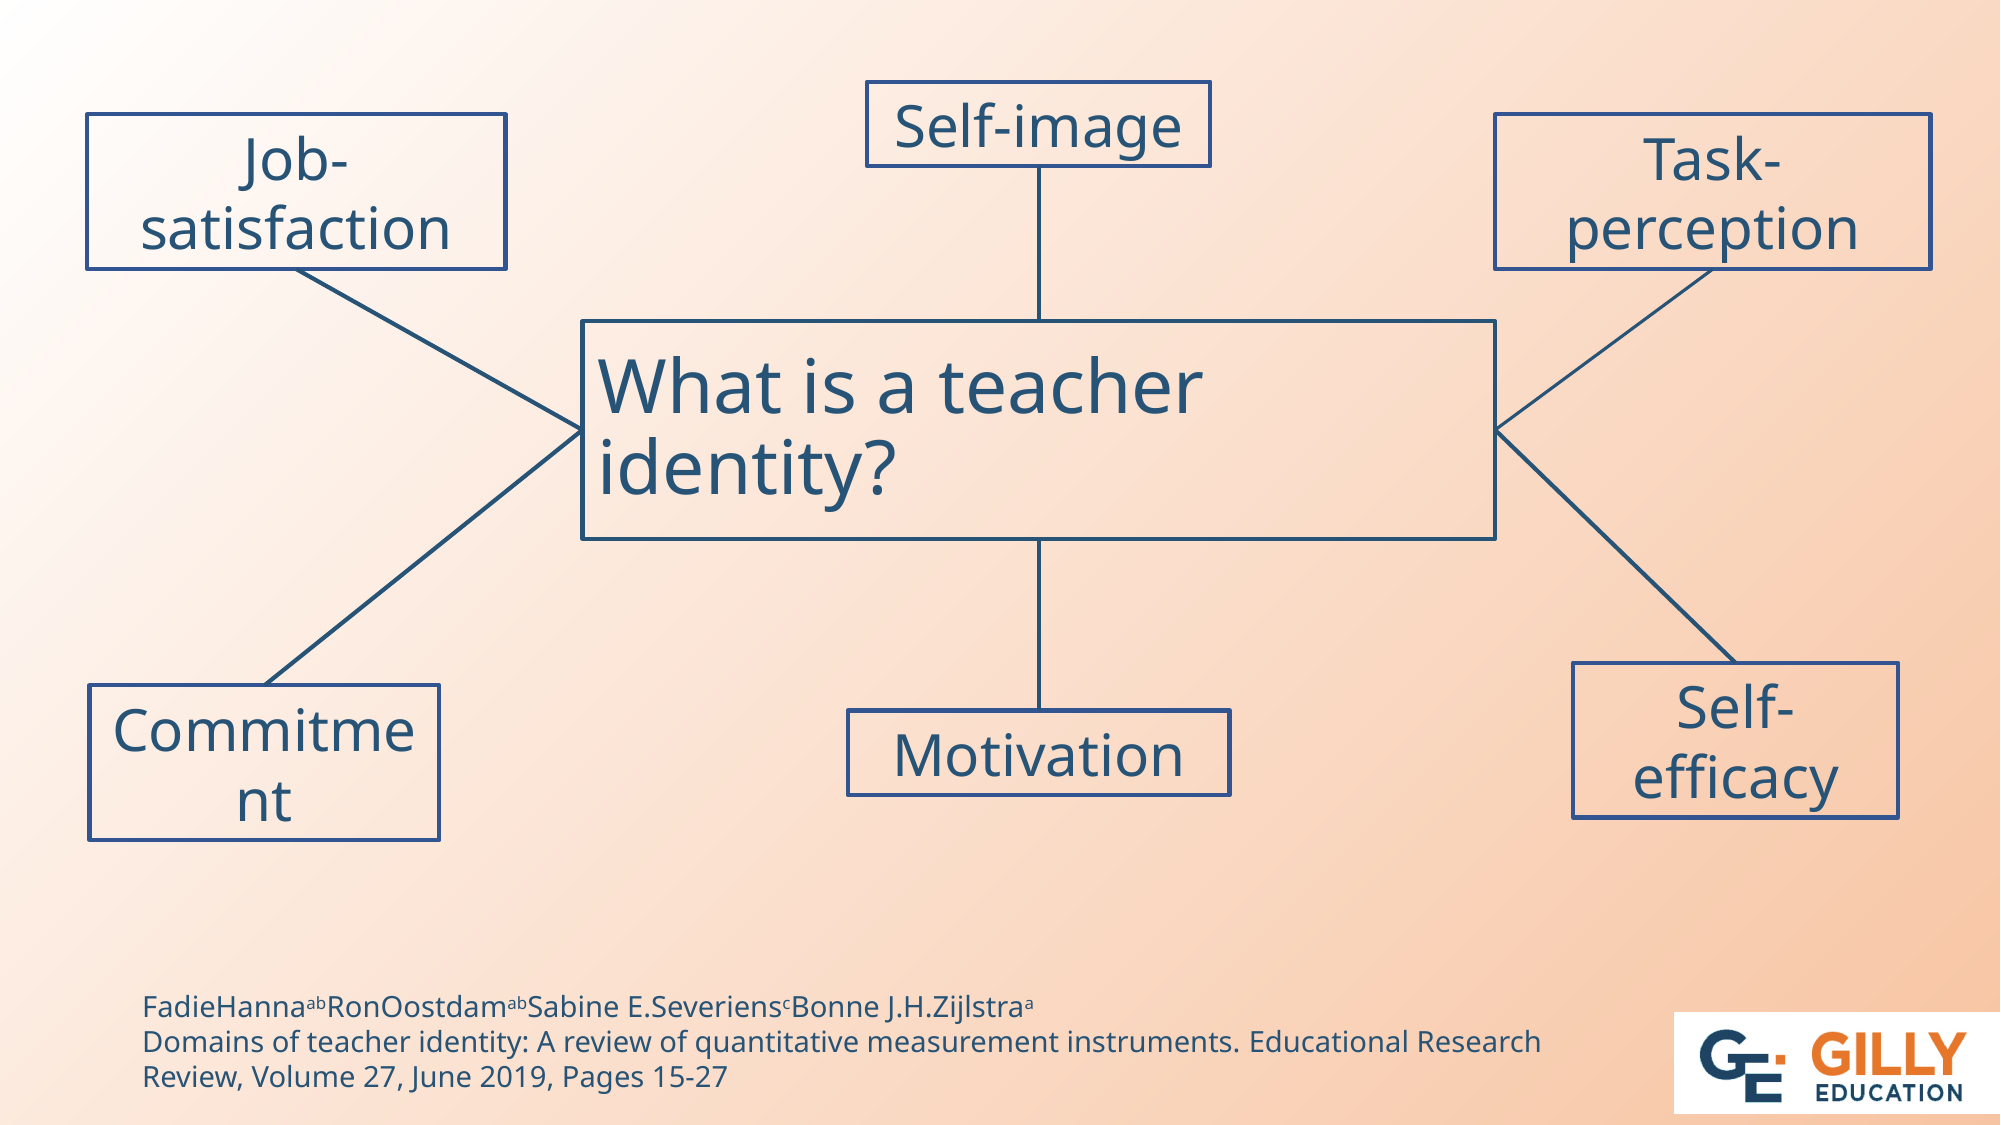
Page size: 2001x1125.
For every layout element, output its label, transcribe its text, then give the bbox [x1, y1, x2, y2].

picture [1674, 1012, 2000, 1114]
text_box Job-satisfaction [87, 114, 506, 270]
text_box Self-efficacy [1572, 662, 1898, 818]
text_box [1495, 200, 1713, 429]
title What is a teacher identity? [583, 321, 1495, 539]
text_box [1495, 429, 1736, 663]
text_box Motivation [847, 710, 1230, 796]
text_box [296, 200, 583, 429]
text_box Self-image [867, 81, 1211, 167]
text_box Task-perception [1495, 114, 1931, 270]
text_box Commitment [89, 685, 440, 841]
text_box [264, 429, 583, 686]
text_box FadieHannaabRonOostdamabSabine E.SeverienscBonne J.H.Zijlstraa Domains of teacher identity: A review of quantitative measurement instruments. Educational Research Review, Volume 27, June 2019, Pages 15-27 [127, 981, 1604, 1102]
